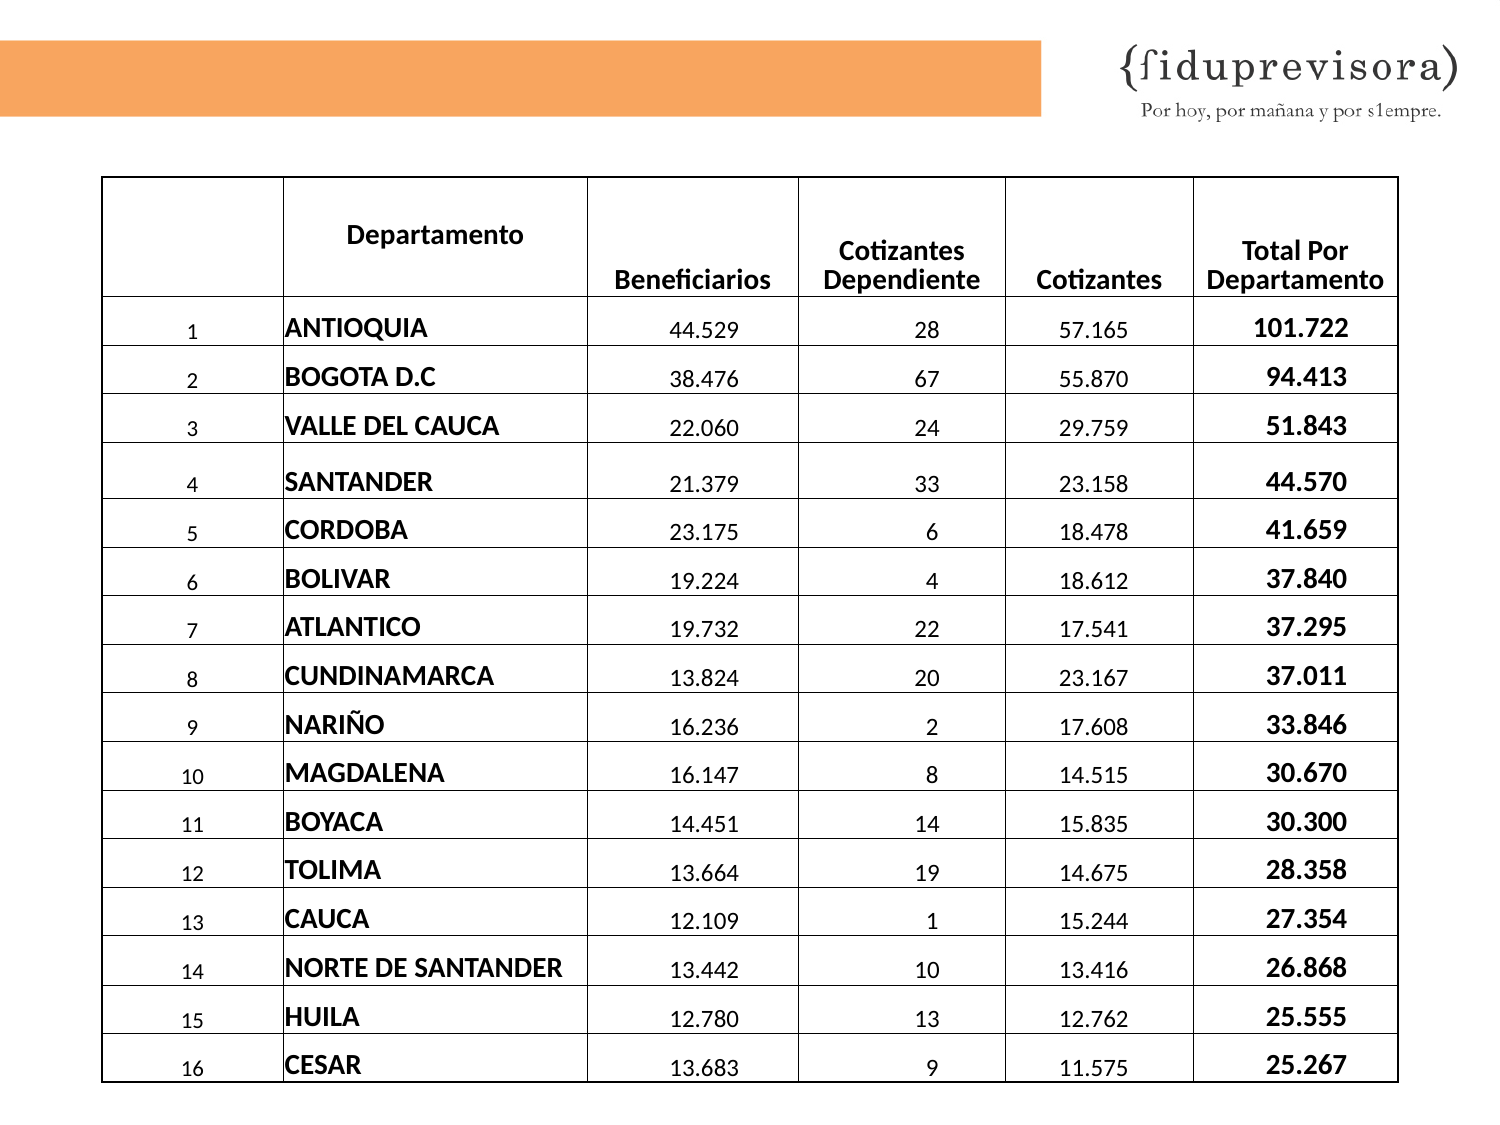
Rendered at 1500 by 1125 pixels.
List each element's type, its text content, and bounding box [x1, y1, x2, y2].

table_cell BOLIVAR [284, 548, 587, 595]
table_cell 12 [103, 839, 283, 887]
table_header [103, 178, 283, 296]
table_cell 8 [103, 645, 283, 692]
table_cell 13.416 [1006, 936, 1193, 985]
table_cell 13.442 [588, 936, 798, 985]
table_cell 28.358 [1194, 839, 1397, 887]
table_cell 13.824 [588, 645, 798, 692]
table_cell BOGOTA D.C [284, 346, 587, 393]
table_cell 23.167 [1006, 645, 1193, 692]
table_header Cotizantes Dependiente [799, 178, 1005, 296]
table_cell 57.165 [1006, 297, 1193, 345]
table_header Total Por Departamento [1194, 178, 1397, 296]
table_cell 33 [799, 443, 1005, 498]
table_cell CUNDINAMARCA [284, 645, 587, 692]
table_cell 15.835 [1006, 791, 1193, 838]
table_cell NORTE DE SANTANDER [284, 936, 587, 985]
table_cell 25.555 [1194, 986, 1397, 1033]
table_cell 14.515 [1006, 742, 1193, 790]
table_cell TOLIMA [284, 839, 587, 887]
table_cell 6 [799, 499, 1005, 547]
table_cell 4 [103, 443, 283, 498]
table_cell BOYACA [284, 791, 587, 838]
table_header Departamento [284, 178, 587, 296]
table_cell 101.722 [1194, 297, 1397, 345]
table_cell 13 [799, 986, 1005, 1033]
table_cell 14 [799, 791, 1005, 838]
table_cell 41.659 [1194, 499, 1397, 547]
table_cell 1 [799, 888, 1005, 935]
table_cell 8 [799, 742, 1005, 790]
table_cell 7 [103, 596, 283, 644]
table_cell 21.379 [588, 443, 798, 498]
table_cell MAGDALENA [284, 742, 587, 790]
table_cell 5 [103, 499, 283, 547]
table_cell 25.267 [1194, 1034, 1397, 1081]
table_cell 30.670 [1194, 742, 1397, 790]
table_cell 13 [103, 888, 283, 935]
table_cell 6 [103, 548, 283, 595]
table_cell 15 [103, 986, 283, 1033]
table_cell 12.109 [588, 888, 798, 935]
table_cell SANTANDER [284, 443, 587, 498]
table_cell 9 [799, 1034, 1005, 1081]
table_header Beneficiarios [588, 178, 798, 296]
table_cell NARIÑO [284, 693, 587, 741]
table_cell 23.175 [588, 499, 798, 547]
table_cell 37.840 [1194, 548, 1397, 595]
table_cell 44.570 [1194, 443, 1397, 498]
table_cell 67 [799, 346, 1005, 393]
table_cell CORDOBA [284, 499, 587, 547]
table_cell 22 [799, 596, 1005, 644]
table_cell 16.236 [588, 693, 798, 741]
table_cell 18.478 [1006, 499, 1193, 547]
table_cell CESAR [284, 1034, 587, 1081]
picture [0, 0, 1500, 1123]
table_cell 23.158 [1006, 443, 1193, 498]
table_cell 17.608 [1006, 693, 1193, 741]
table_cell 29.759 [1006, 394, 1193, 442]
table_cell ATLANTICO [284, 596, 587, 644]
table_cell 94.413 [1194, 346, 1397, 393]
table_cell 17.541 [1006, 596, 1193, 644]
table_cell 12.762 [1006, 986, 1193, 1033]
table_cell 11.575 [1006, 1034, 1193, 1081]
table_cell 26.868 [1194, 936, 1397, 985]
table_cell 13.683 [588, 1034, 798, 1081]
table_cell 11 [103, 791, 283, 838]
table_cell 24 [799, 394, 1005, 442]
table_header Cotizantes [1006, 178, 1193, 296]
table_cell 19.732 [588, 596, 798, 644]
table_cell ANTIOQUIA [284, 297, 587, 345]
table_cell 15.244 [1006, 888, 1193, 935]
table_cell 30.300 [1194, 791, 1397, 838]
table_cell 33.846 [1194, 693, 1397, 741]
table_cell 37.011 [1194, 645, 1397, 692]
table_cell 14 [103, 936, 283, 985]
table_cell 3 [103, 394, 283, 442]
table_cell 55.870 [1006, 346, 1193, 393]
table_cell 38.476 [588, 346, 798, 393]
table_cell 9 [103, 693, 283, 741]
table_cell HUILA [284, 986, 587, 1033]
table_cell 28 [799, 297, 1005, 345]
table_cell 12.780 [588, 986, 798, 1033]
table_cell 2 [103, 346, 283, 393]
table_cell 16 [103, 1034, 283, 1081]
table_cell 27.354 [1194, 888, 1397, 935]
table_cell 10 [103, 742, 283, 790]
table_cell 51.843 [1194, 394, 1397, 442]
table_cell CAUCA [284, 888, 587, 935]
table_cell 1 [103, 297, 283, 345]
table_cell 10 [799, 936, 1005, 985]
table_cell 44.529 [588, 297, 798, 345]
table_cell VALLE DEL CAUCA [284, 394, 587, 442]
table_cell 19 [799, 839, 1005, 887]
table_cell 16.147 [588, 742, 798, 790]
table_cell 19.224 [588, 548, 798, 595]
table_cell 20 [799, 645, 1005, 692]
table_cell 18.612 [1006, 548, 1193, 595]
table_cell 13.664 [588, 839, 798, 887]
table_cell 14.451 [588, 791, 798, 838]
table_cell 4 [799, 548, 1005, 595]
table_cell 22.060 [588, 394, 798, 442]
table_cell 14.675 [1006, 839, 1193, 887]
table_cell 2 [799, 693, 1005, 741]
table_cell 37.295 [1194, 596, 1397, 644]
